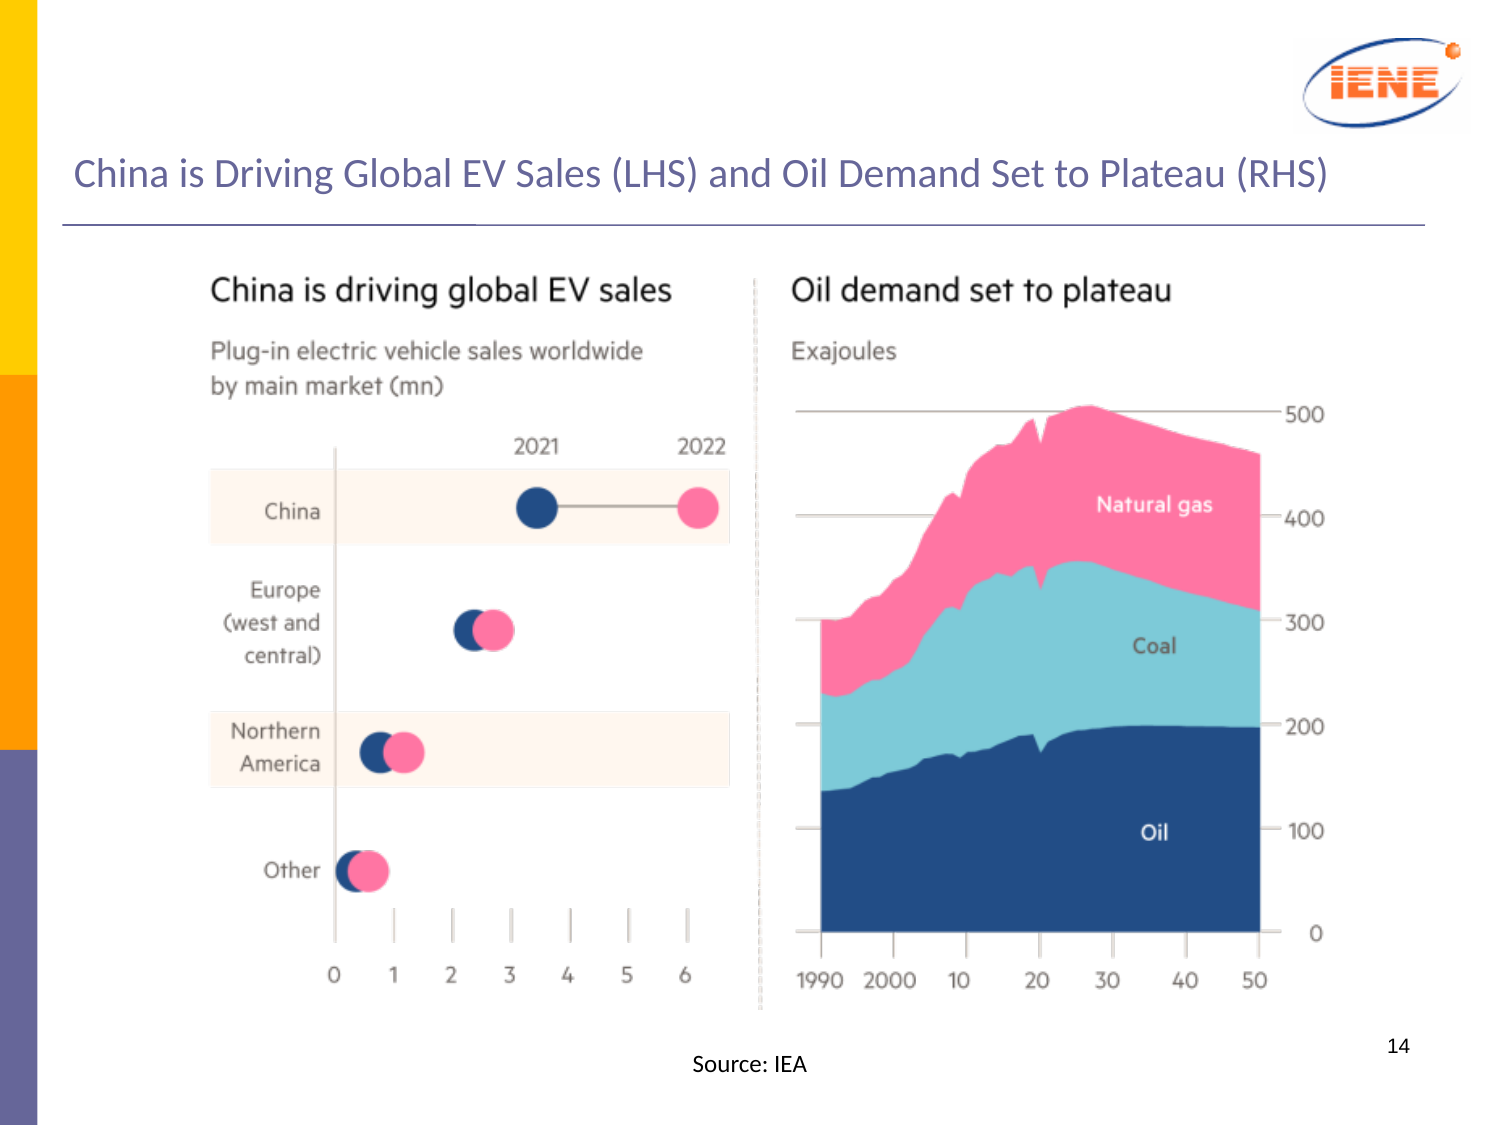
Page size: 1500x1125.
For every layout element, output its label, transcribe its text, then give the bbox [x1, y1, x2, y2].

picture [206, 264, 1338, 1010]
slide_number 14 [1074, 1024, 1426, 1101]
picture [1293, 38, 1471, 134]
text_box China is Driving Global EV Sales (LHS) and Oil Demand Set to Plateau (RHS) [58, 138, 1441, 204]
text_box Source: IEA [387, 1039, 1074, 1085]
